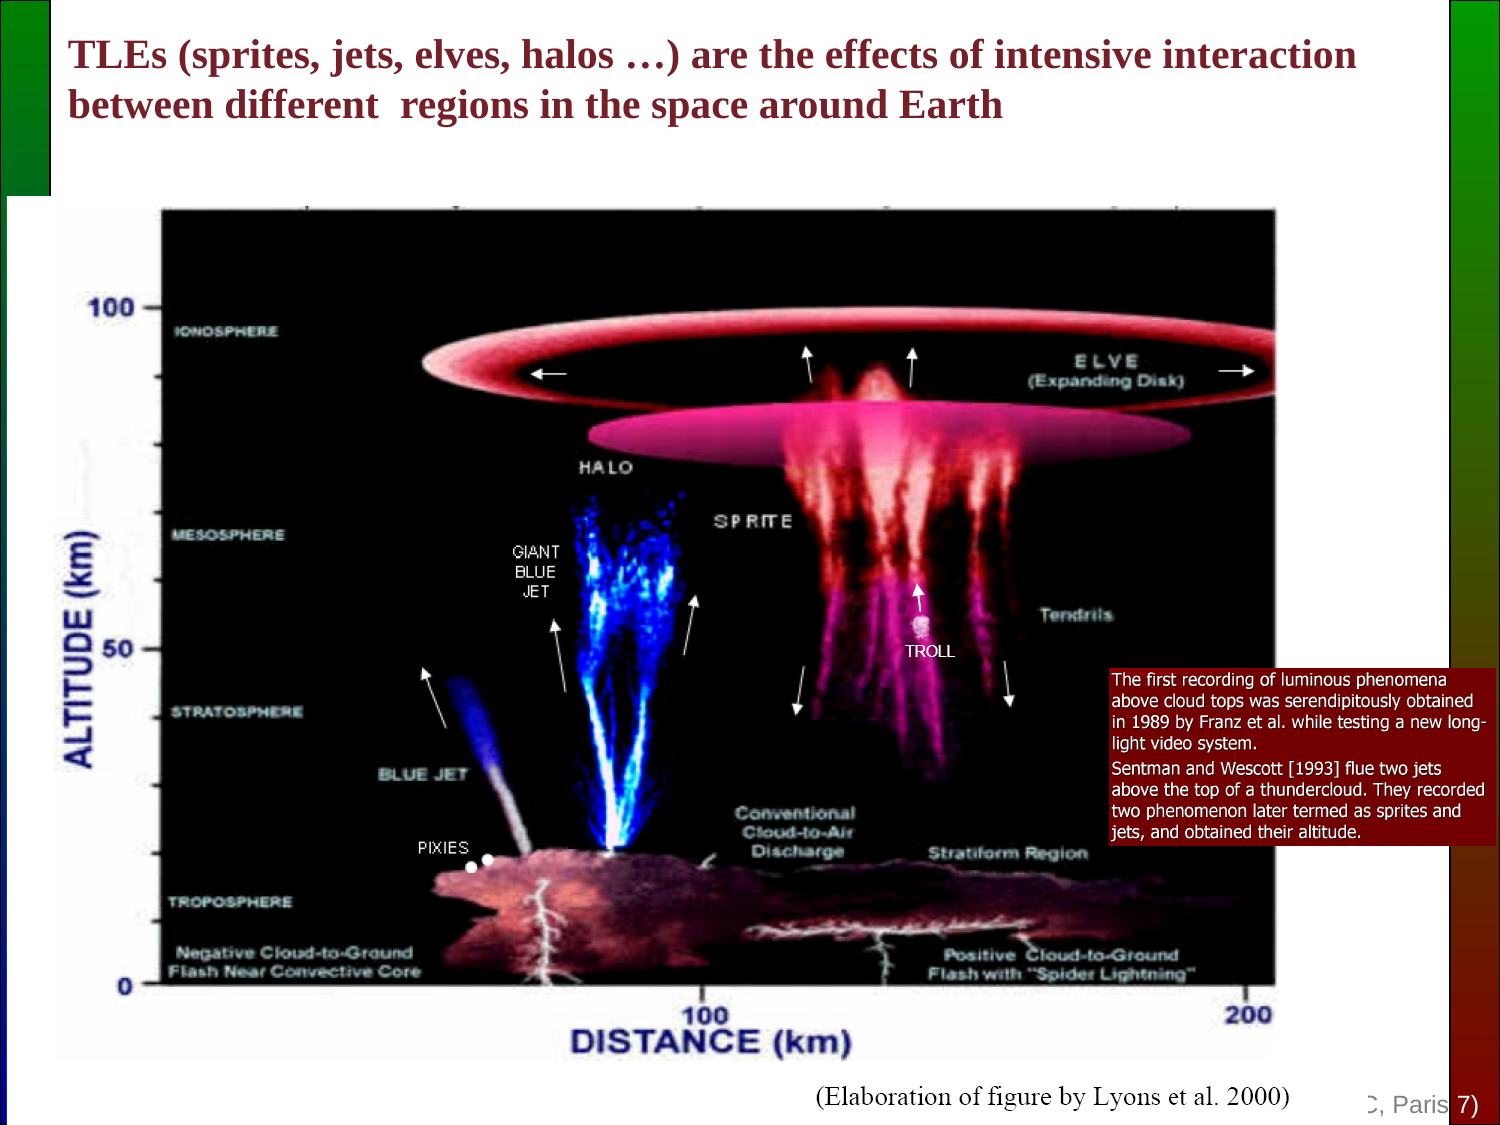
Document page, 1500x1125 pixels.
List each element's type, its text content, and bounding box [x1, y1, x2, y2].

picture [1, 195, 1496, 1125]
text_box TLEs (sprites, jets, elves, halos …) are the effects of intensive interaction between different regions in the space around Earth [53, 19, 1447, 134]
